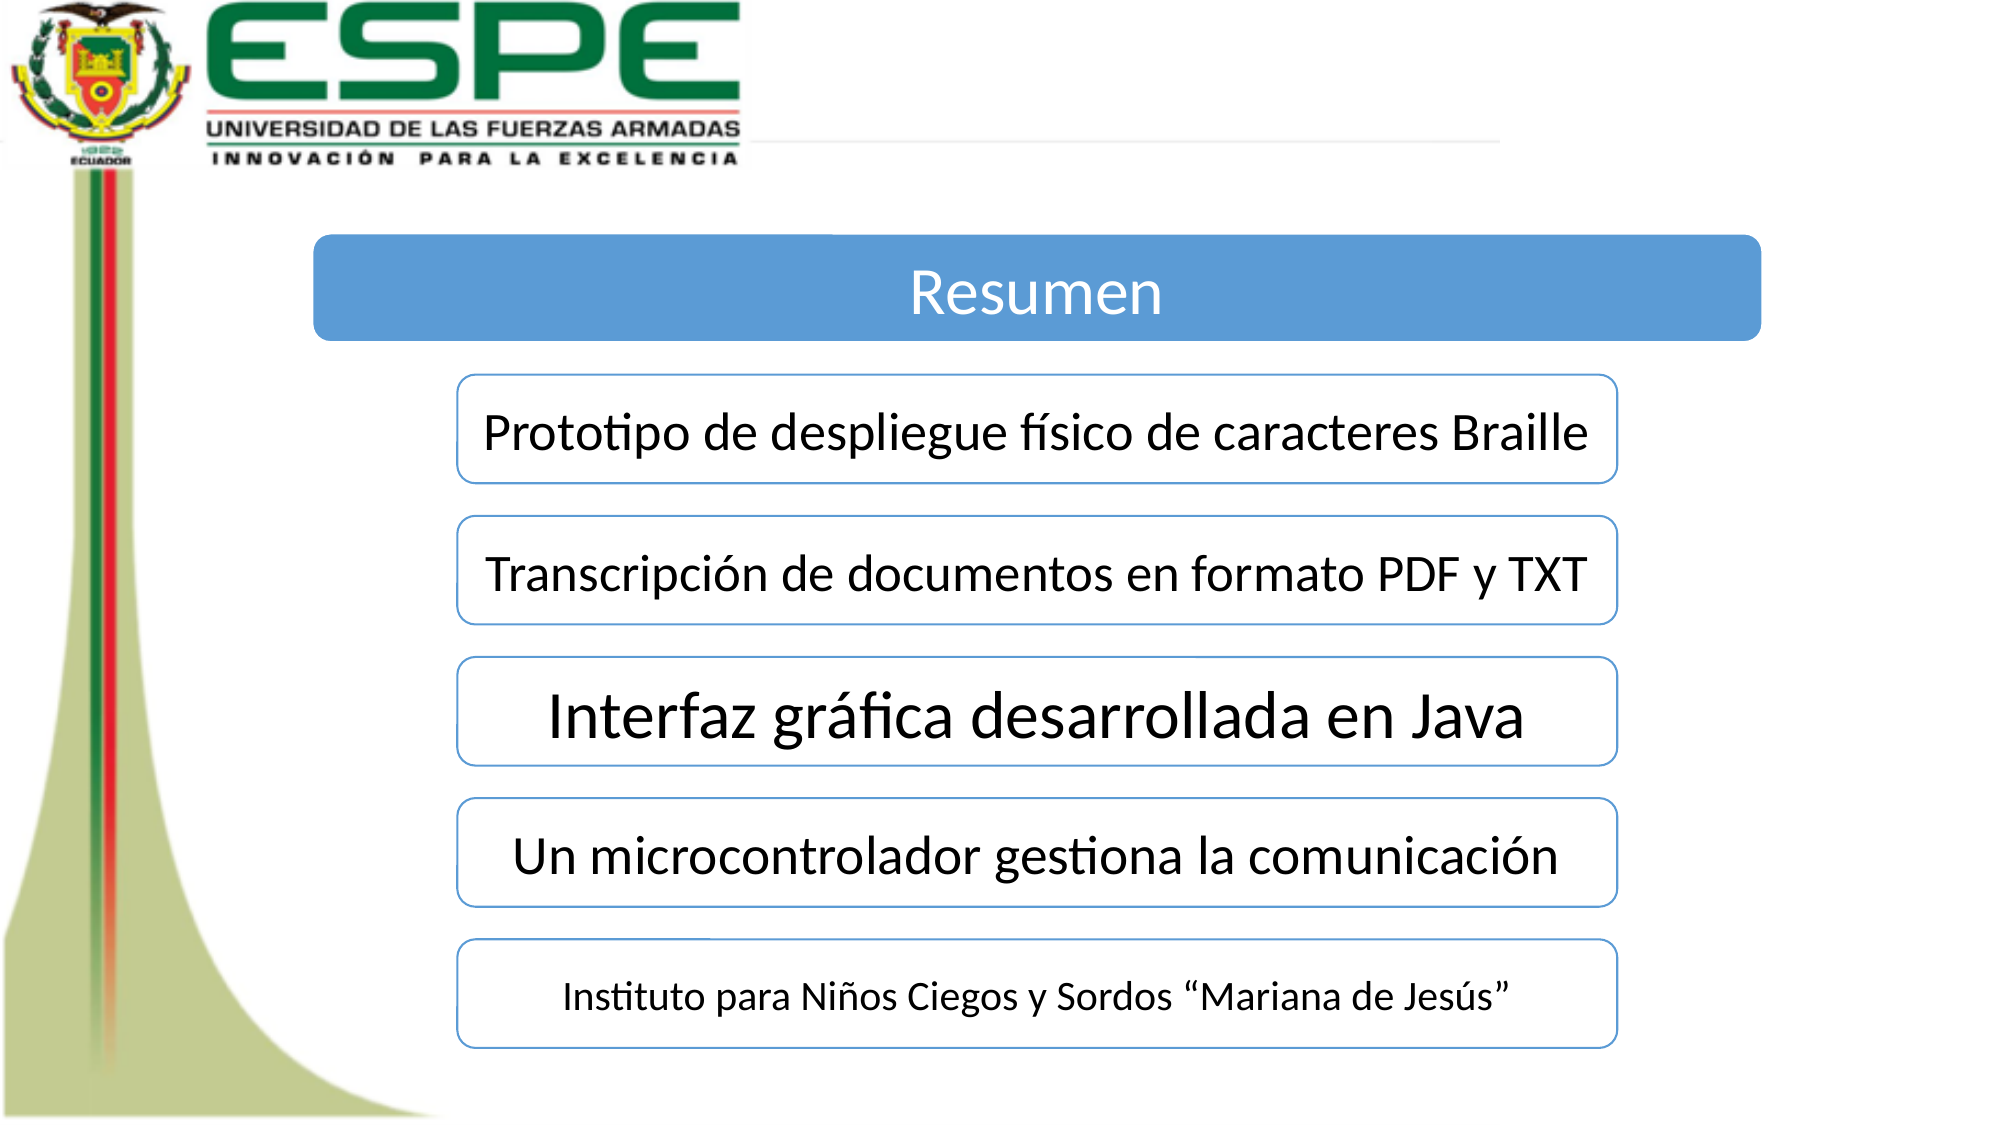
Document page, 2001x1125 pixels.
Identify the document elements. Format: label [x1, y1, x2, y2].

picture [0, 0, 1500, 1125]
list [131, 233, 1944, 1048]
